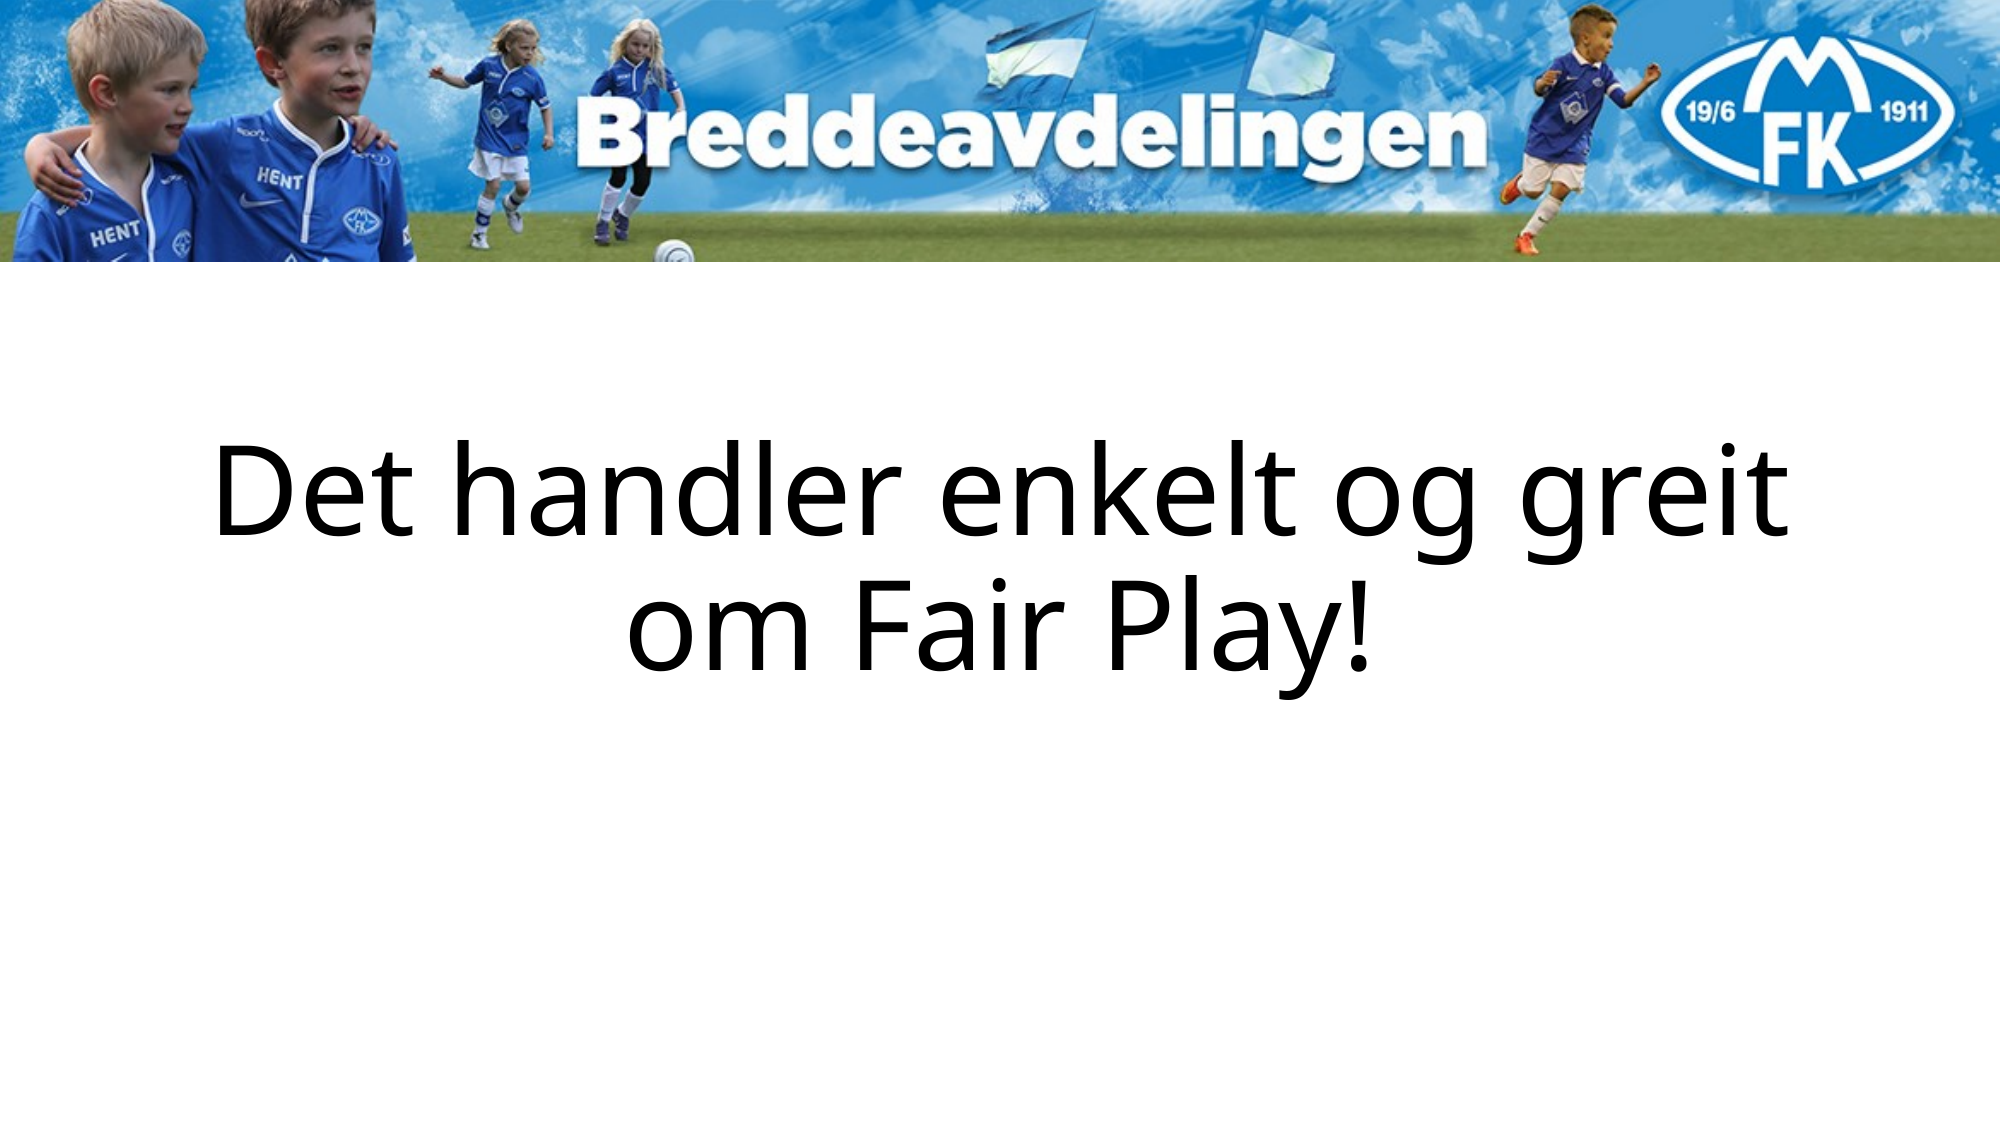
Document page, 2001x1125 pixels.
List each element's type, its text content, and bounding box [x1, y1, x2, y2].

title Det handler enkelt og greit om Fair Play! [137, 454, 1863, 672]
picture [0, 0, 2000, 262]
